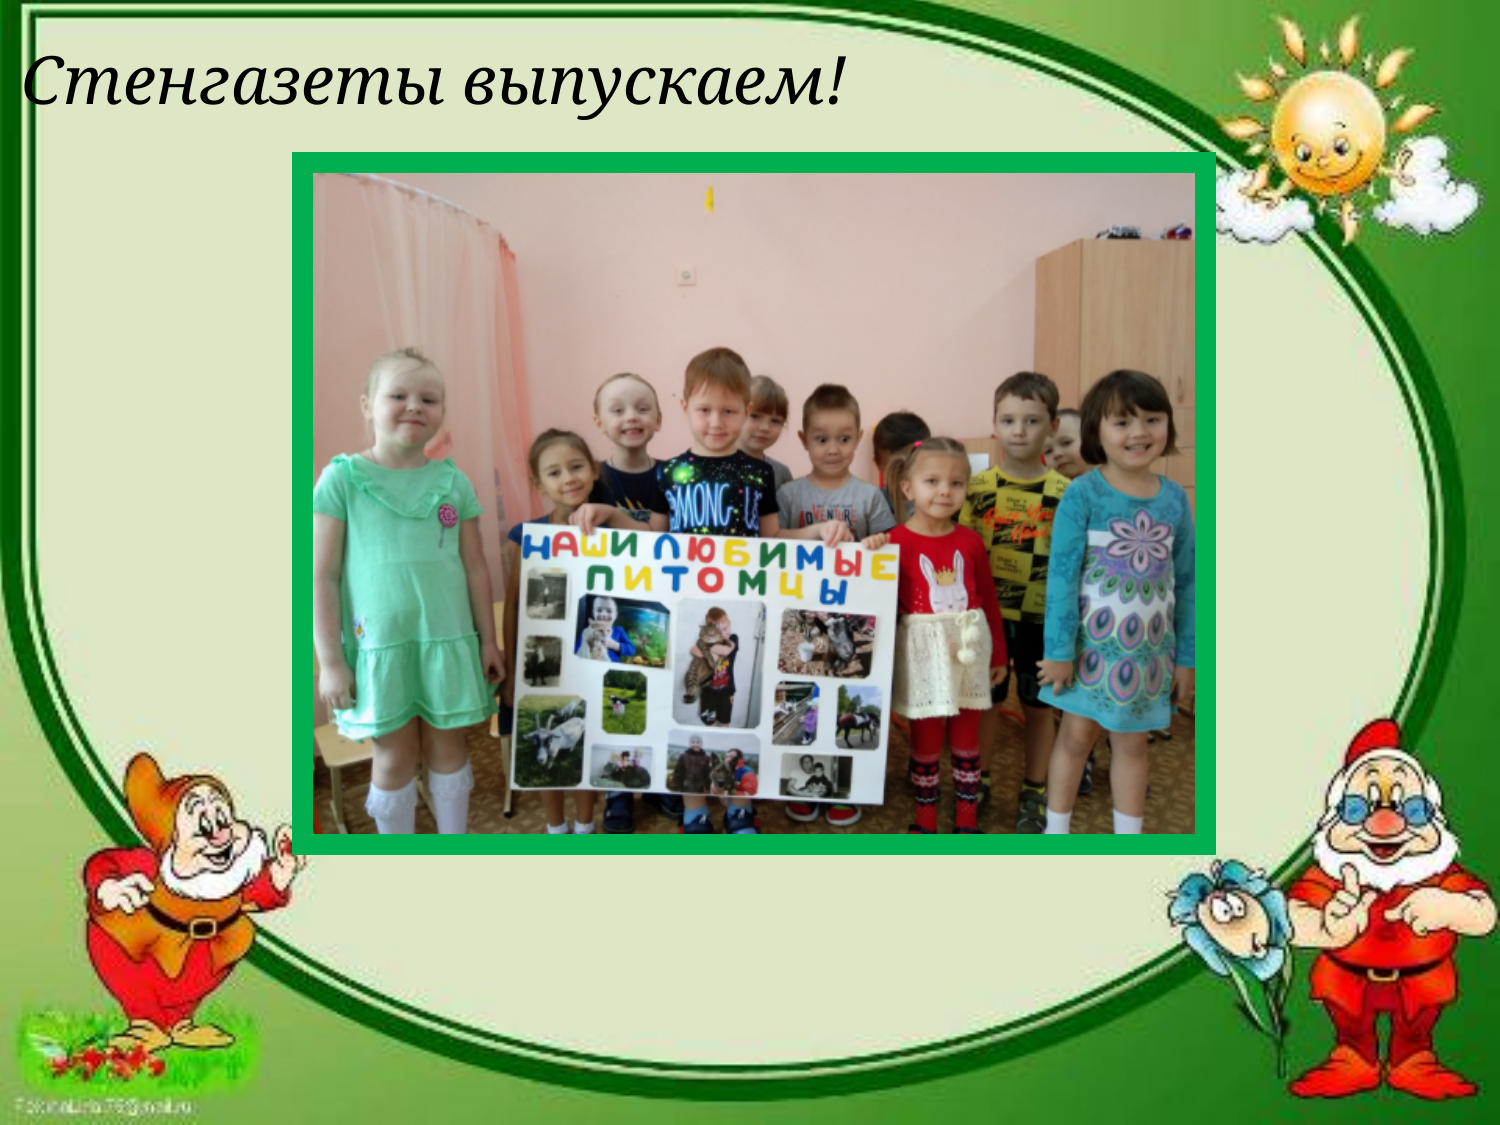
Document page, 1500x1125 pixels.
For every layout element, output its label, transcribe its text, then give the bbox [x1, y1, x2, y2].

text_box Стенгазеты выпускаем! [6, 30, 864, 126]
picture [0, 0, 1500, 1125]
